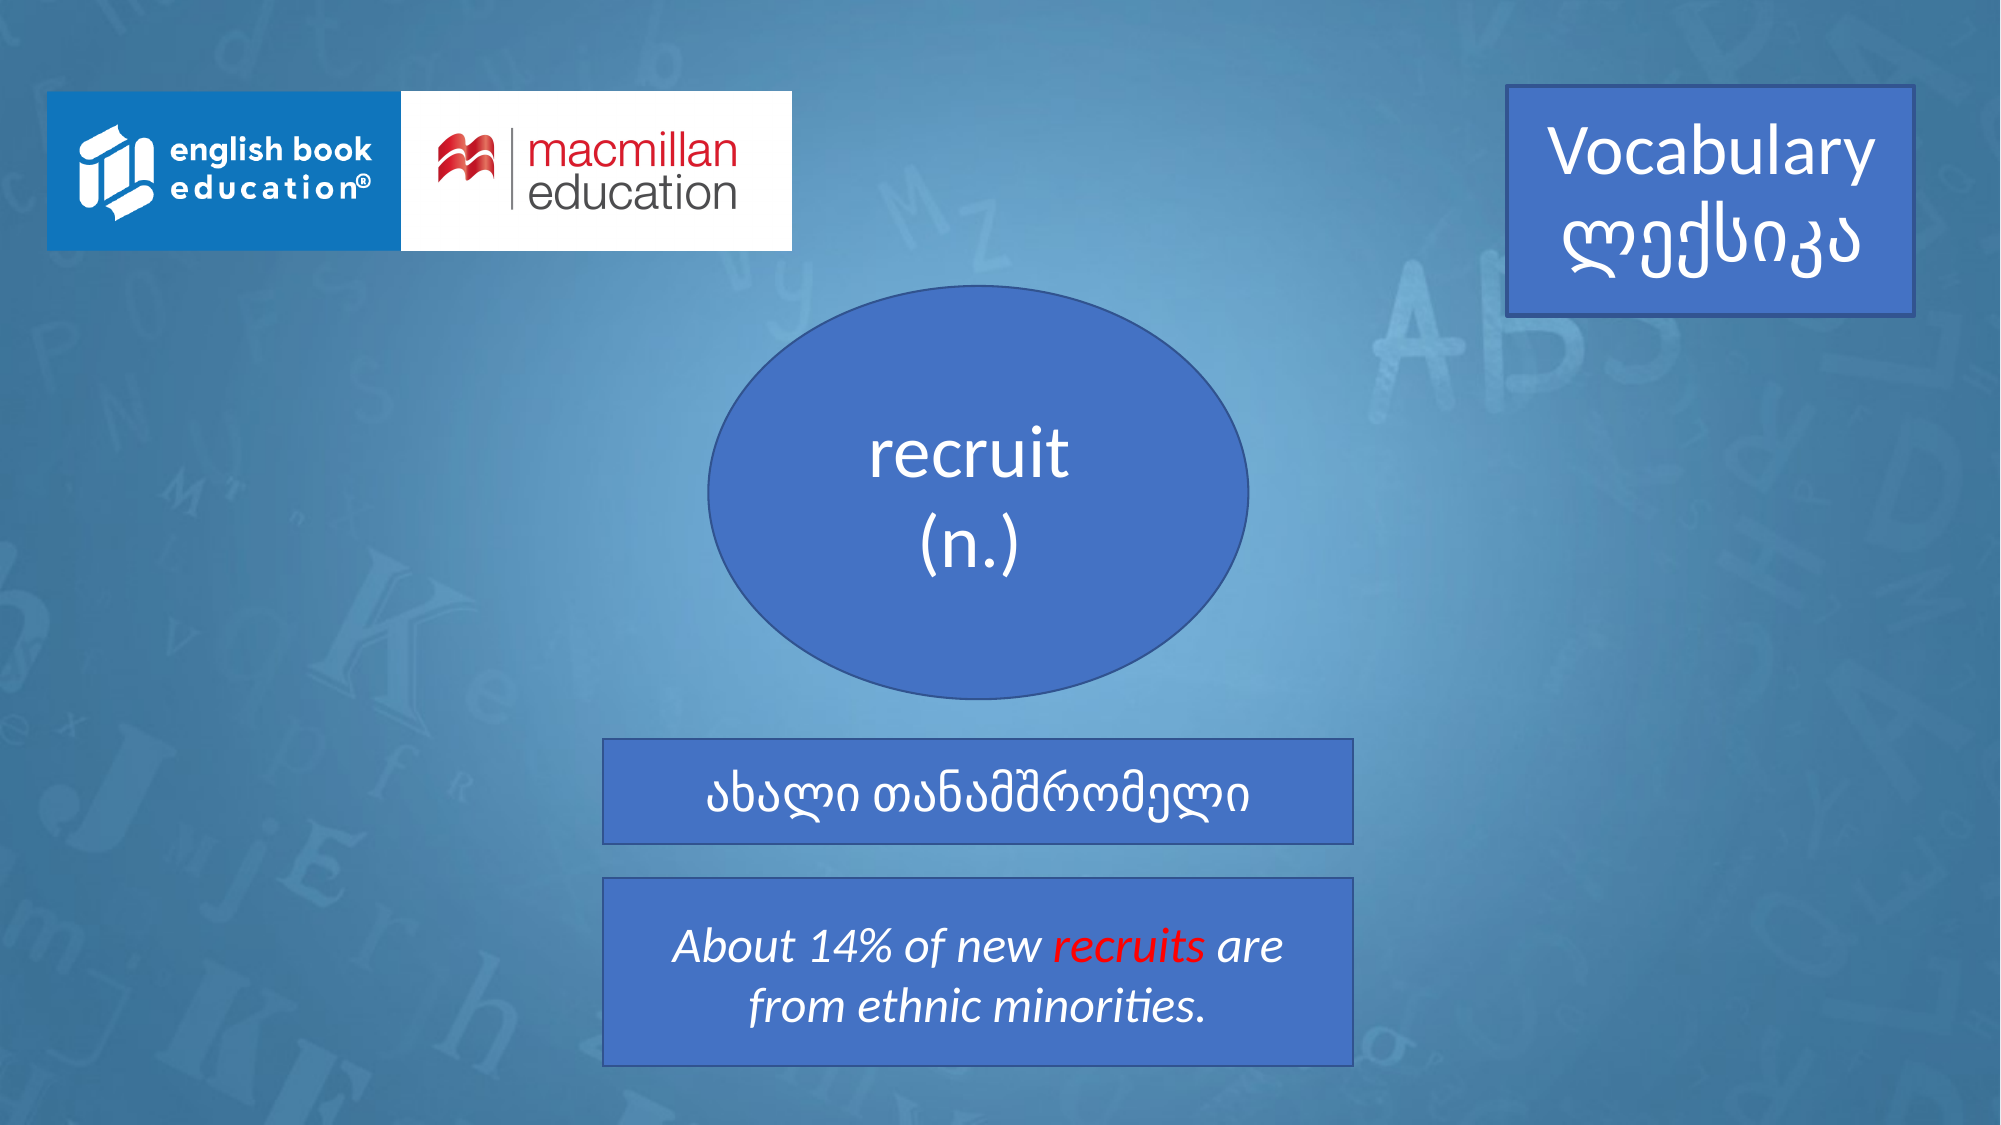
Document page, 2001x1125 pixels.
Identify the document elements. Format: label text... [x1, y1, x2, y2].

text_box recruit (n.) [708, 285, 1249, 700]
text_box ახალი თანამშრომელი [603, 738, 1354, 844]
text_box Vocabulary ლექსიკა [1485, 94, 1939, 284]
picture [0, 0, 2001, 1125]
text_box [1505, 84, 1916, 94]
text_box About 14% of new recruits are from ethnic minorities. [603, 878, 1354, 1066]
text_box [1505, 284, 1916, 318]
